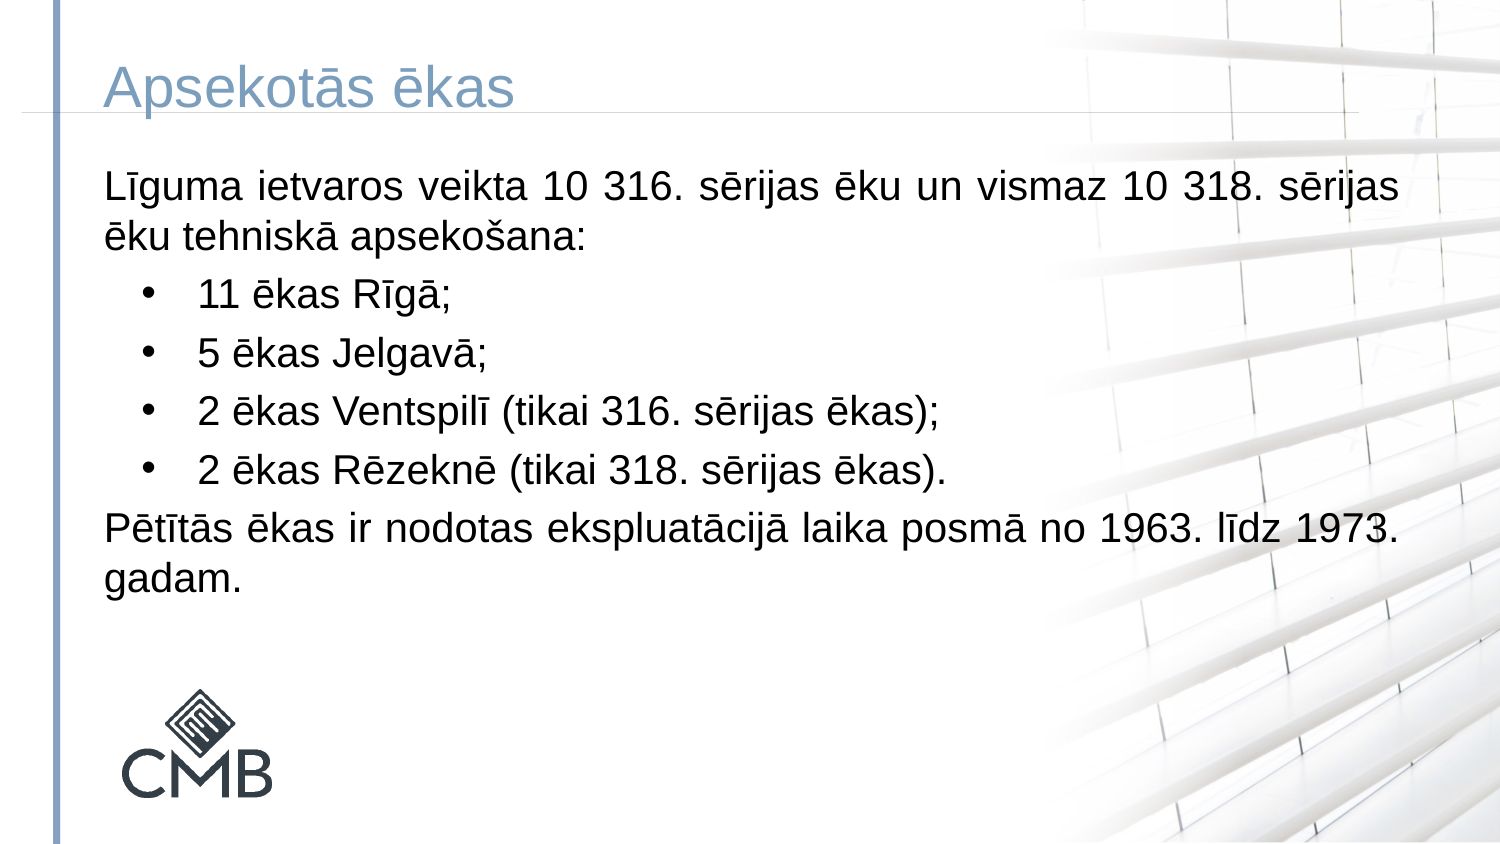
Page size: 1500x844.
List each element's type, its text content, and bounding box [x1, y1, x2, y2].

list Līguma ietvaros veikta 10 316. sērijas ēku un vismaz 10 318. sērijas ēku tehniskā apsekošana: 11 ēkas Rīgā; 5 ēkas Jelgavā; 2 ēkas Ventspilī (tikai 316. sērijas ēkas); 2 ēkas Rēzeknē (tikai 318. sērijas ēkas). Pētītās ēkas ir nodotas ekspluatācijā laika posmā no 1963. līdz 1973. gadam. [89, 151, 1416, 646]
list Apsekotās ēkas [89, 41, 946, 113]
picture [1, 0, 1500, 844]
